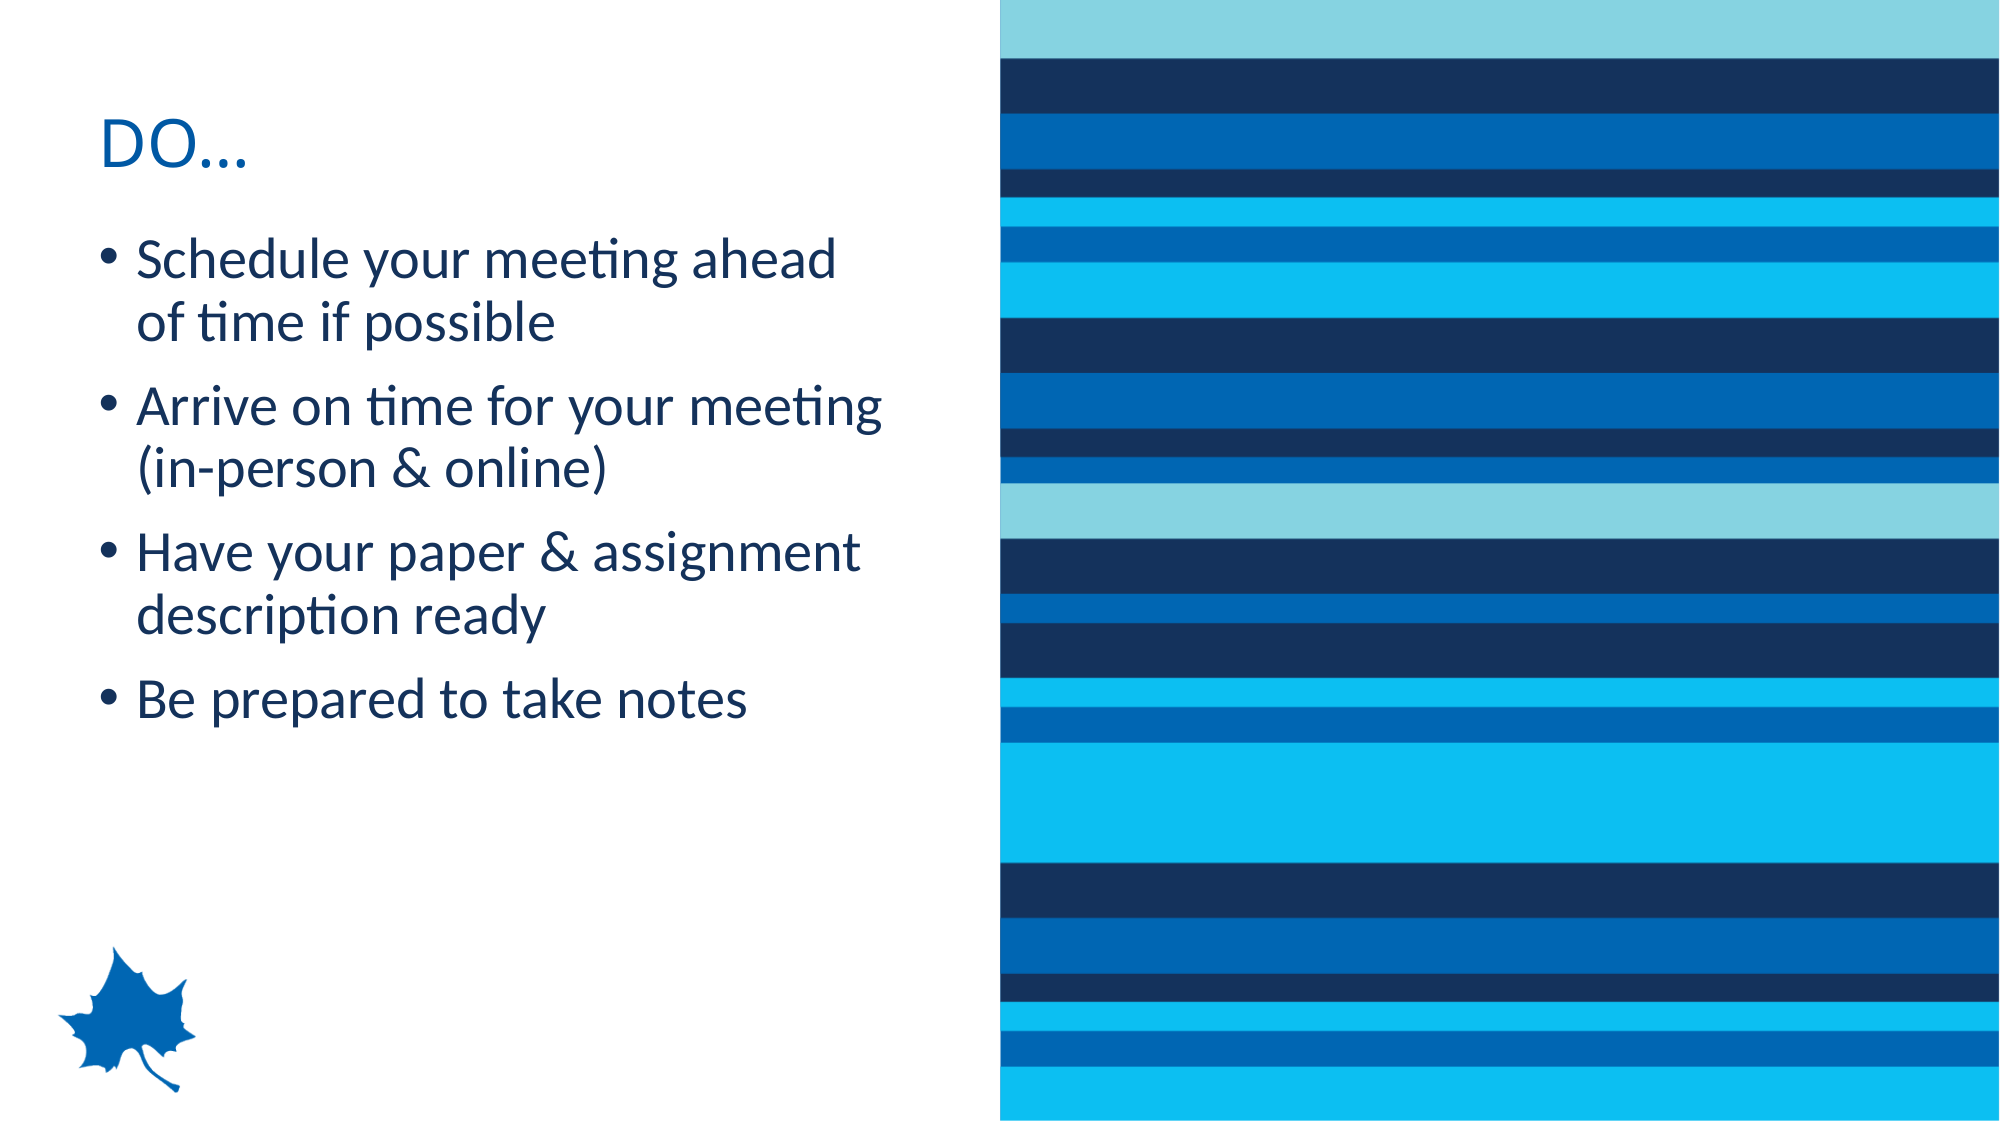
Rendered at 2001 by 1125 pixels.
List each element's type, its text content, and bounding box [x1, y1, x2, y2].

list Schedule your meeting ahead of time if possible Arrive on time for your meeting (in-person & online) Have your paper & assignment description ready Be prepared to take notes [83, 220, 911, 962]
picture [0, 0, 2001, 1125]
title DO… [83, 102, 911, 220]
